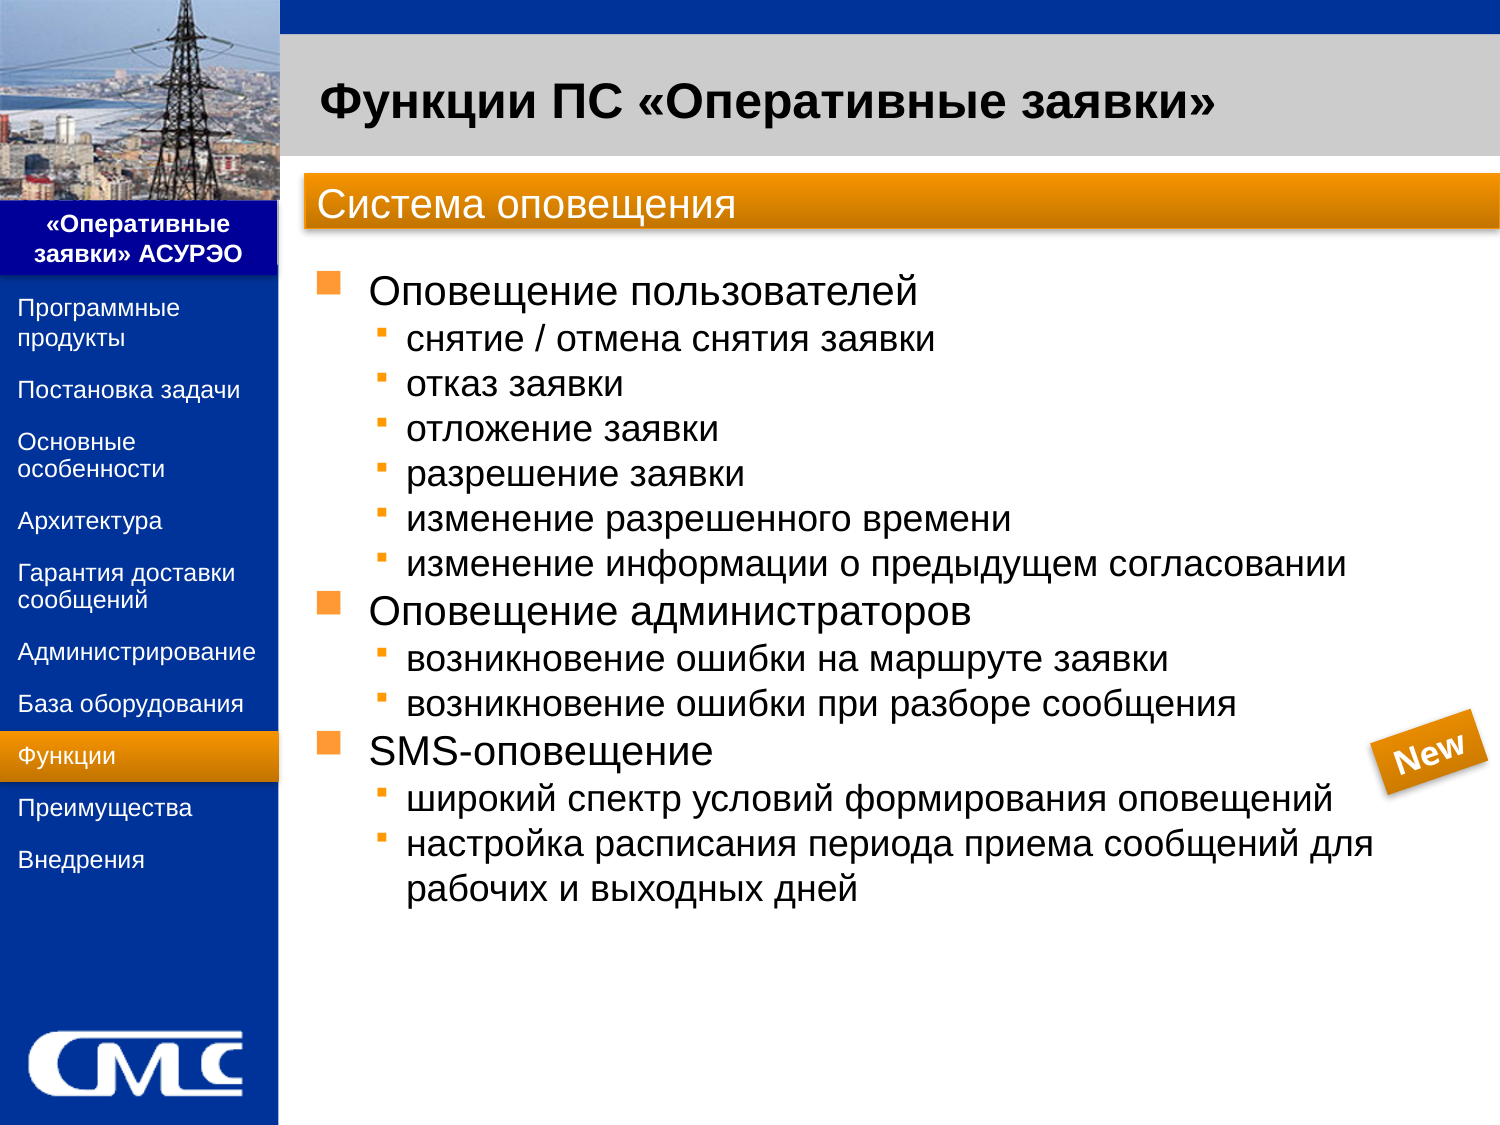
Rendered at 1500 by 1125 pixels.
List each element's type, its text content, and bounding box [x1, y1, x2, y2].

text_box Гарантия доставки сообщений [0, 548, 279, 626]
text_box «Оперативные заявки» АСУРЭО [0, 207, 277, 276]
text_box Основные особенности [0, 416, 279, 495]
text_box Программные продукты [0, 280, 279, 364]
text_box Функции ПС «Оперативные заявки» [304, 61, 1232, 136]
text_box New [1370, 708, 1489, 796]
list Оповещение пользователей снятие / отмена снятия заявки отказ заявки отложение заявки разрешение заявки изменение разрешенного времени изменение информации о предыдущем согласовании Оповещение администраторов возникновение ошибки на маршруте заявки возникновение ошибки при разборе сообщения SMS-оповещение широкий спектр условий формирования оповещений настройка расписания периода приема сообщений для рабочих и выходных дней [312, 264, 1500, 1089]
text_box Архитектура [0, 496, 279, 547]
text_box База оборудования [0, 679, 279, 730]
text_box Преимущества [0, 783, 279, 835]
text_box Постановка задачи [0, 364, 279, 416]
picture [26, 1028, 244, 1099]
picture [0, 0, 280, 200]
text_box Функции [0, 731, 279, 782]
text_box Администрирование [0, 627, 279, 678]
text_box Внедрения [0, 835, 279, 887]
text_box Система оповещения [304, 173, 1500, 229]
